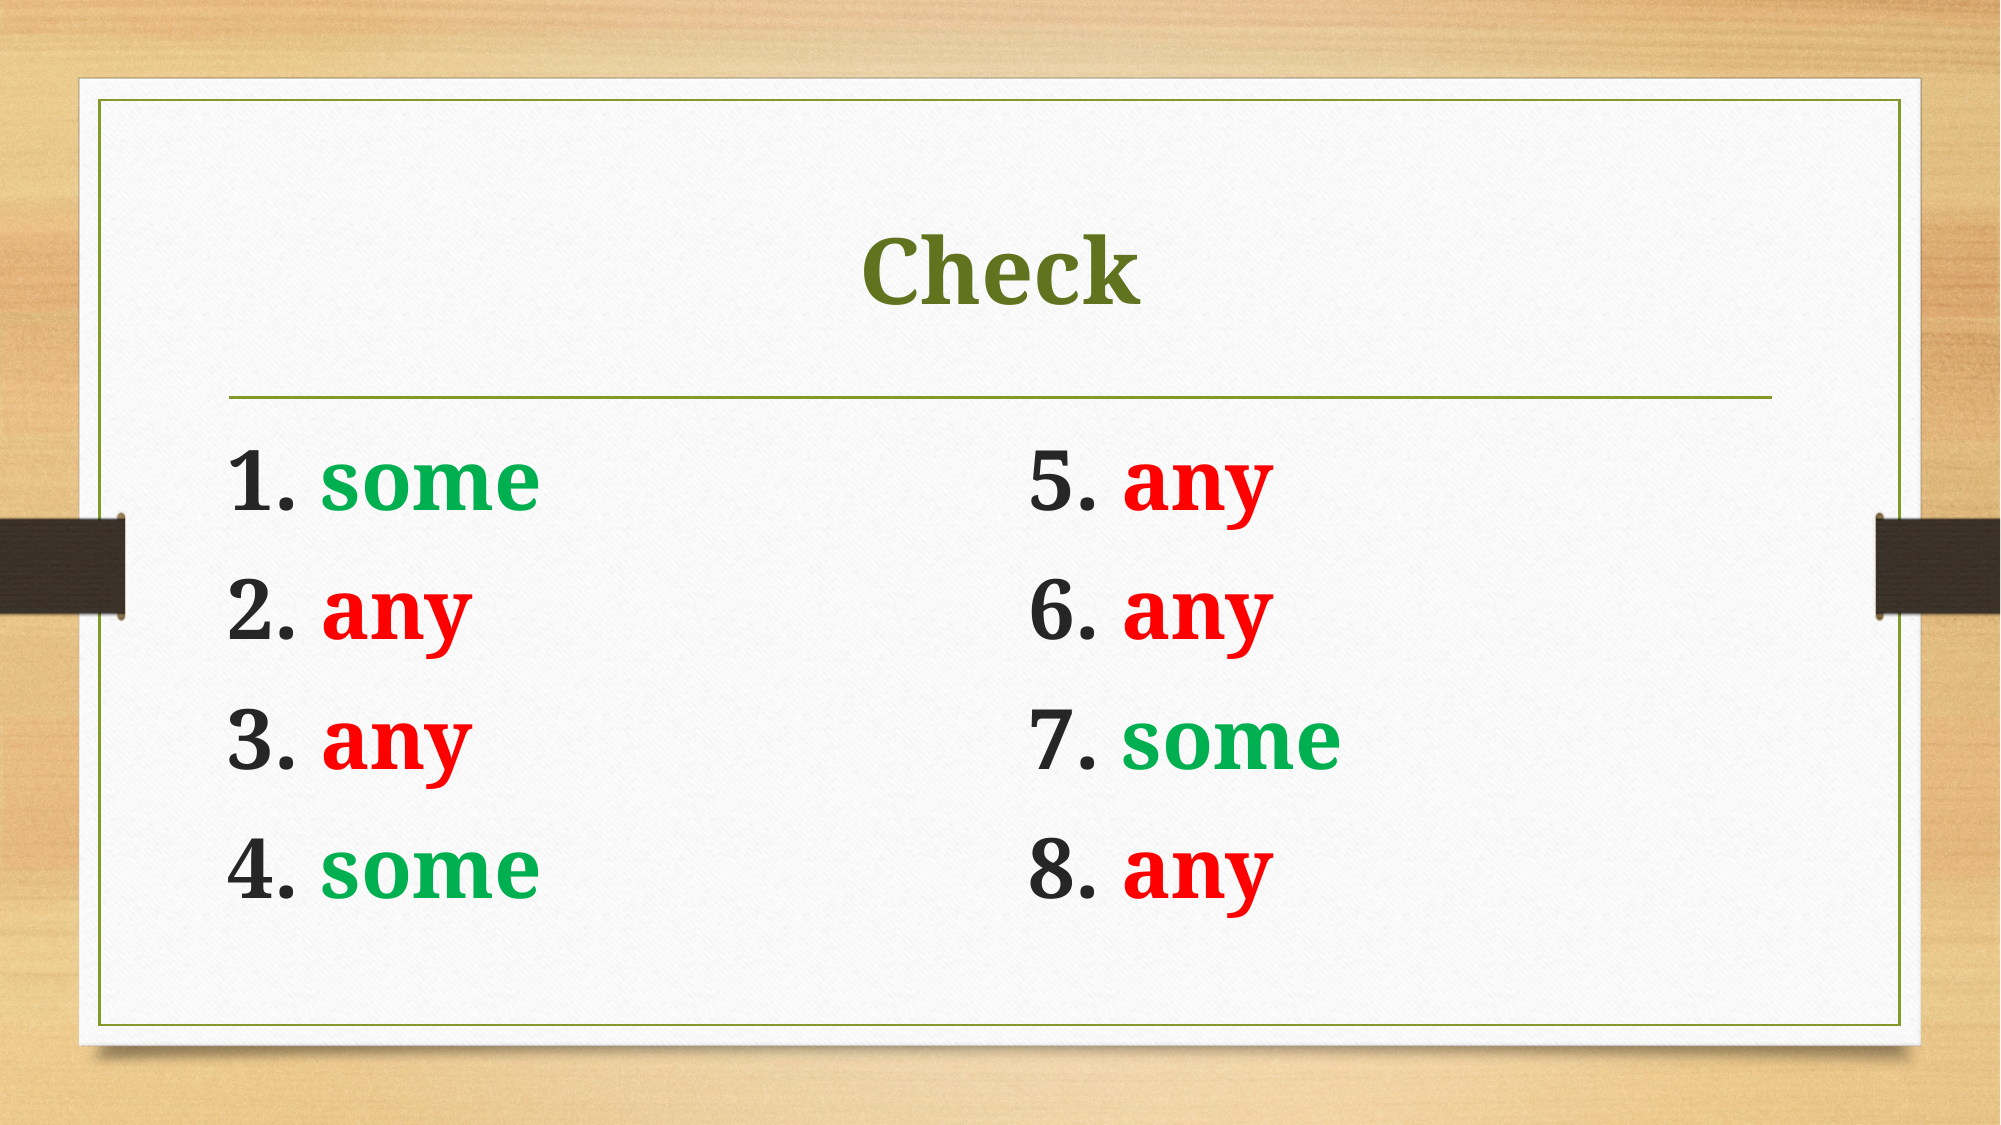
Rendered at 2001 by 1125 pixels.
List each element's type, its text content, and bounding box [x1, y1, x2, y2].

picture [0, 0, 2001, 1125]
title Check [212, 161, 1788, 375]
list 1. some 2. any 3. any 4. some [213, 420, 987, 963]
list 5. any 6. any 7. some 8. any [1013, 420, 1788, 963]
